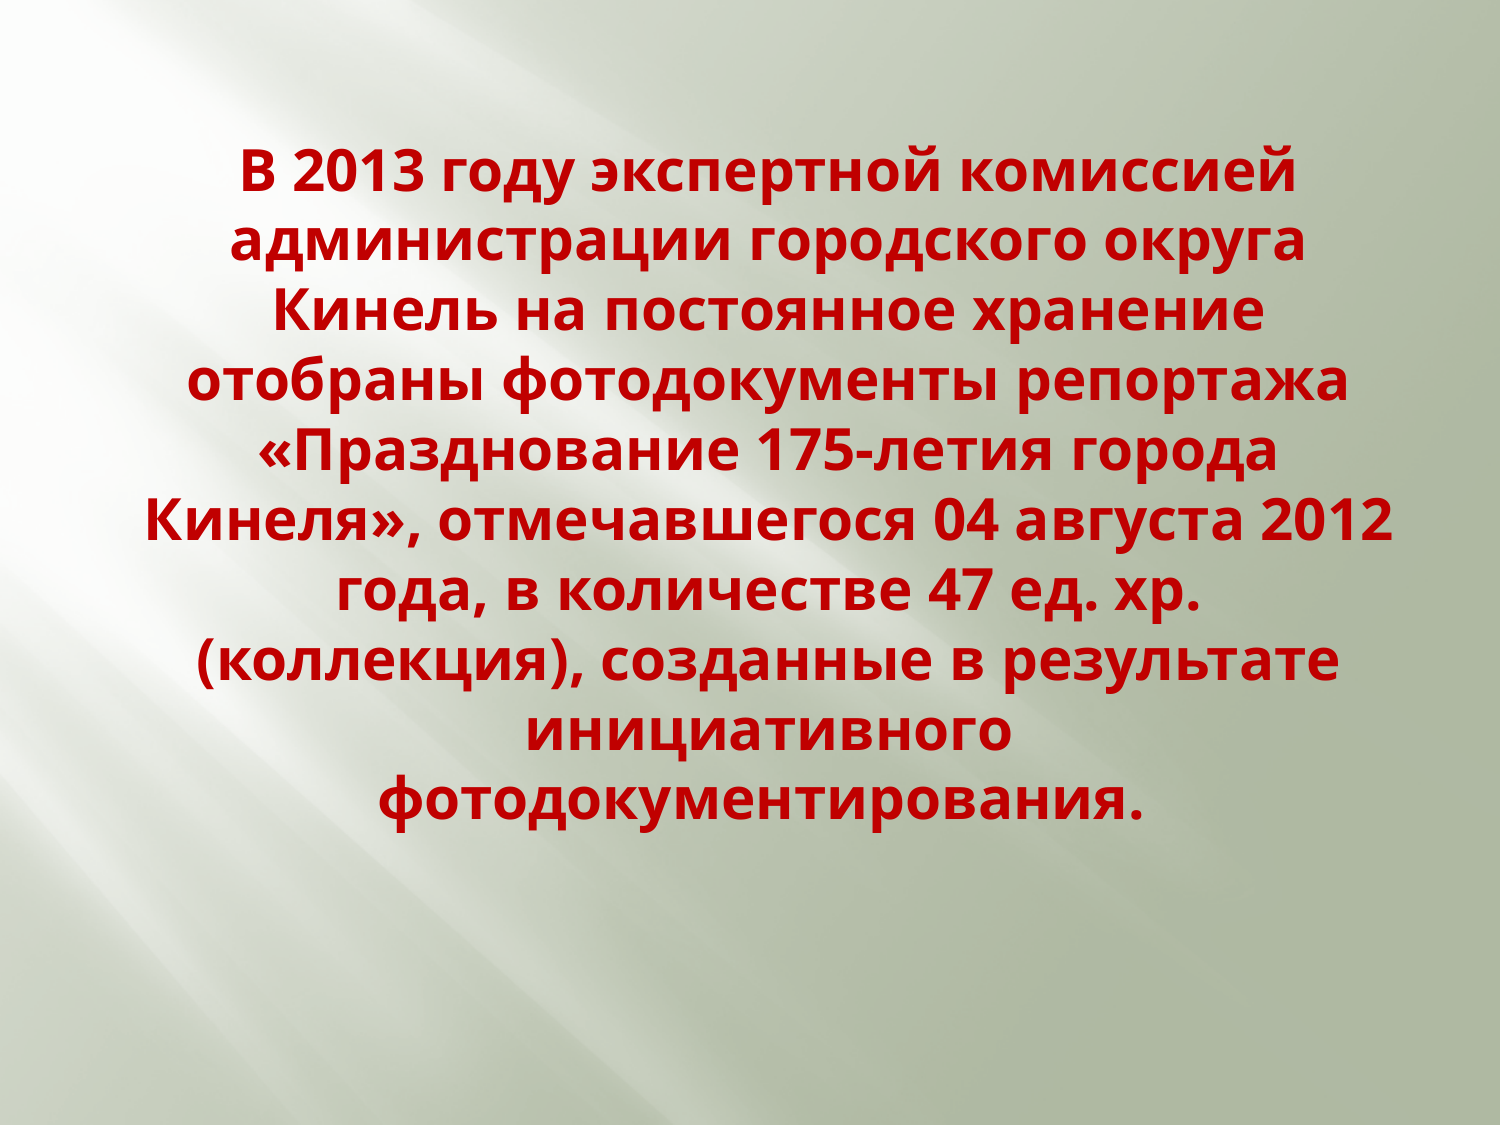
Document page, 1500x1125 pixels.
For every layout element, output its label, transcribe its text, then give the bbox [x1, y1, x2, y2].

list В 2013 году экспертной комиссией администрации городского округа Кинель на постоянное хранение отобраны фотодокументы репортажа «Празднование 175-летия города Кинеля», отмечавшегося 04 августа 2012 года, в количестве 47 ед. хр. (коллекция), созданные в результате инициативного фотодокументирования. [100, 125, 1415, 941]
